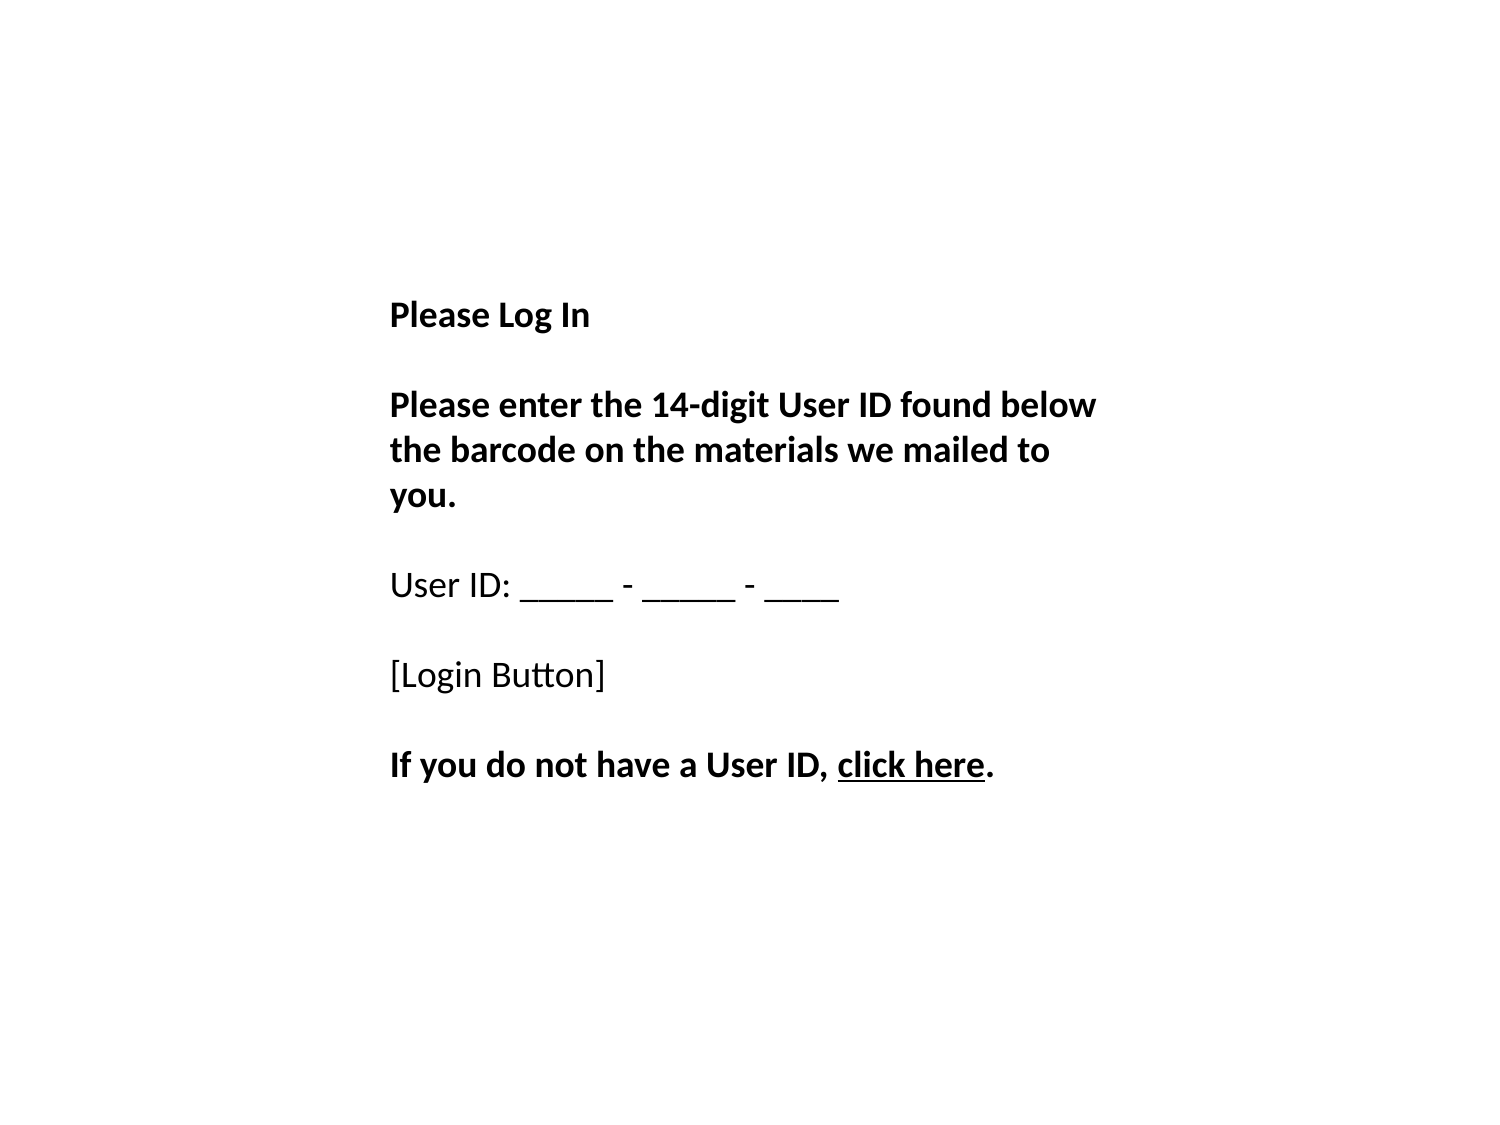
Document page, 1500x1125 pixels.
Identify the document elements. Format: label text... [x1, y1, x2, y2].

text_box Please Log In Please enter the 14-digit User ID found below the barcode on the materials we mailed to you. User ID: _____ - _____ - ____ [Login Button] If you do not have a User ID, click here. [374, 282, 1125, 837]
